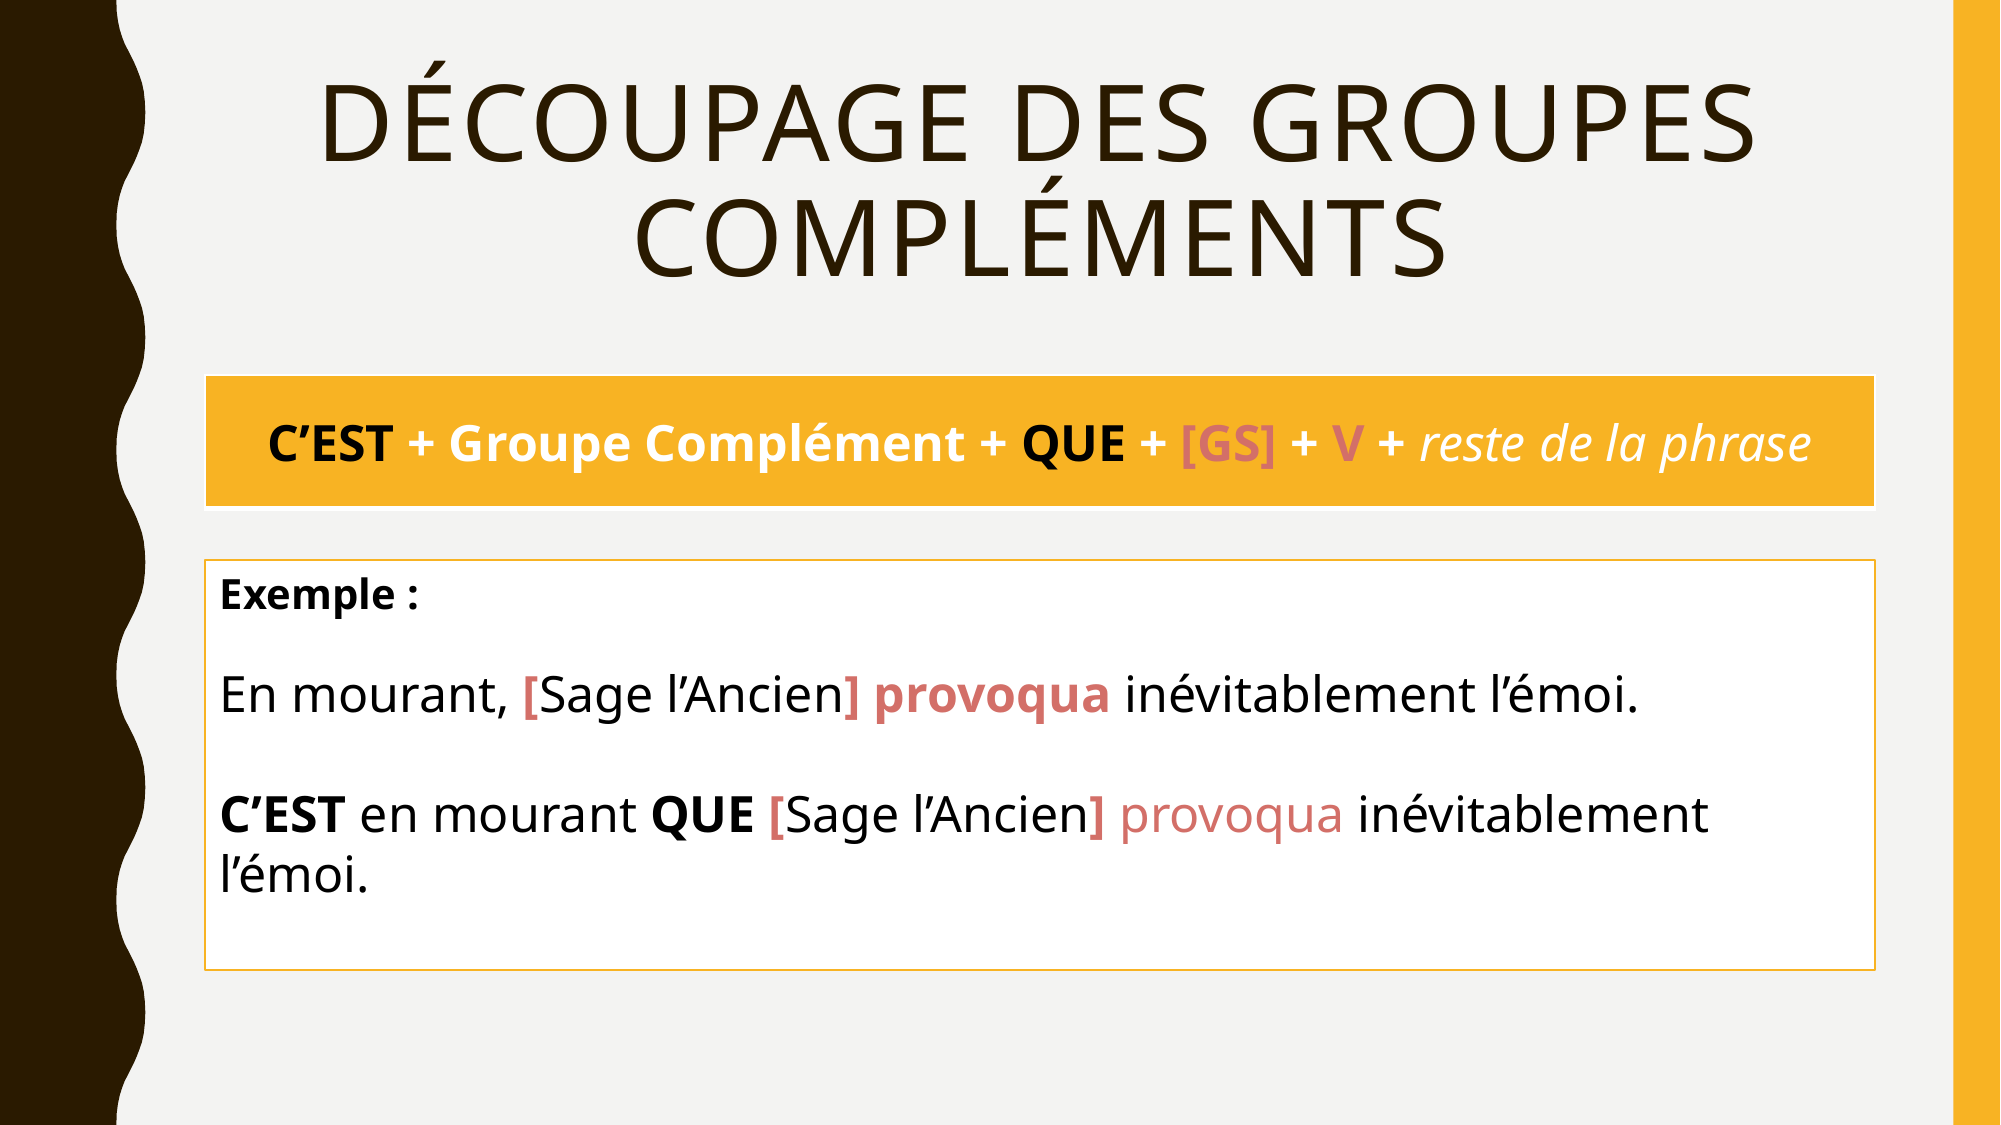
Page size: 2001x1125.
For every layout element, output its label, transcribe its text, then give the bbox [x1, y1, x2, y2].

title Découpage des Groupes compléments [205, 62, 1875, 308]
table_header C’EST + Groupe Complément + QUE + [GS] + V + reste de la phrase [206, 376, 1874, 506]
text_box Exemple : En mourant, [Sage l’Ancien] provoqua inévitablement l’émoi. C’EST en mourant QUE [Sage l’Ancien] provoqua inévitablement l’émoi. [204, 559, 1876, 971]
